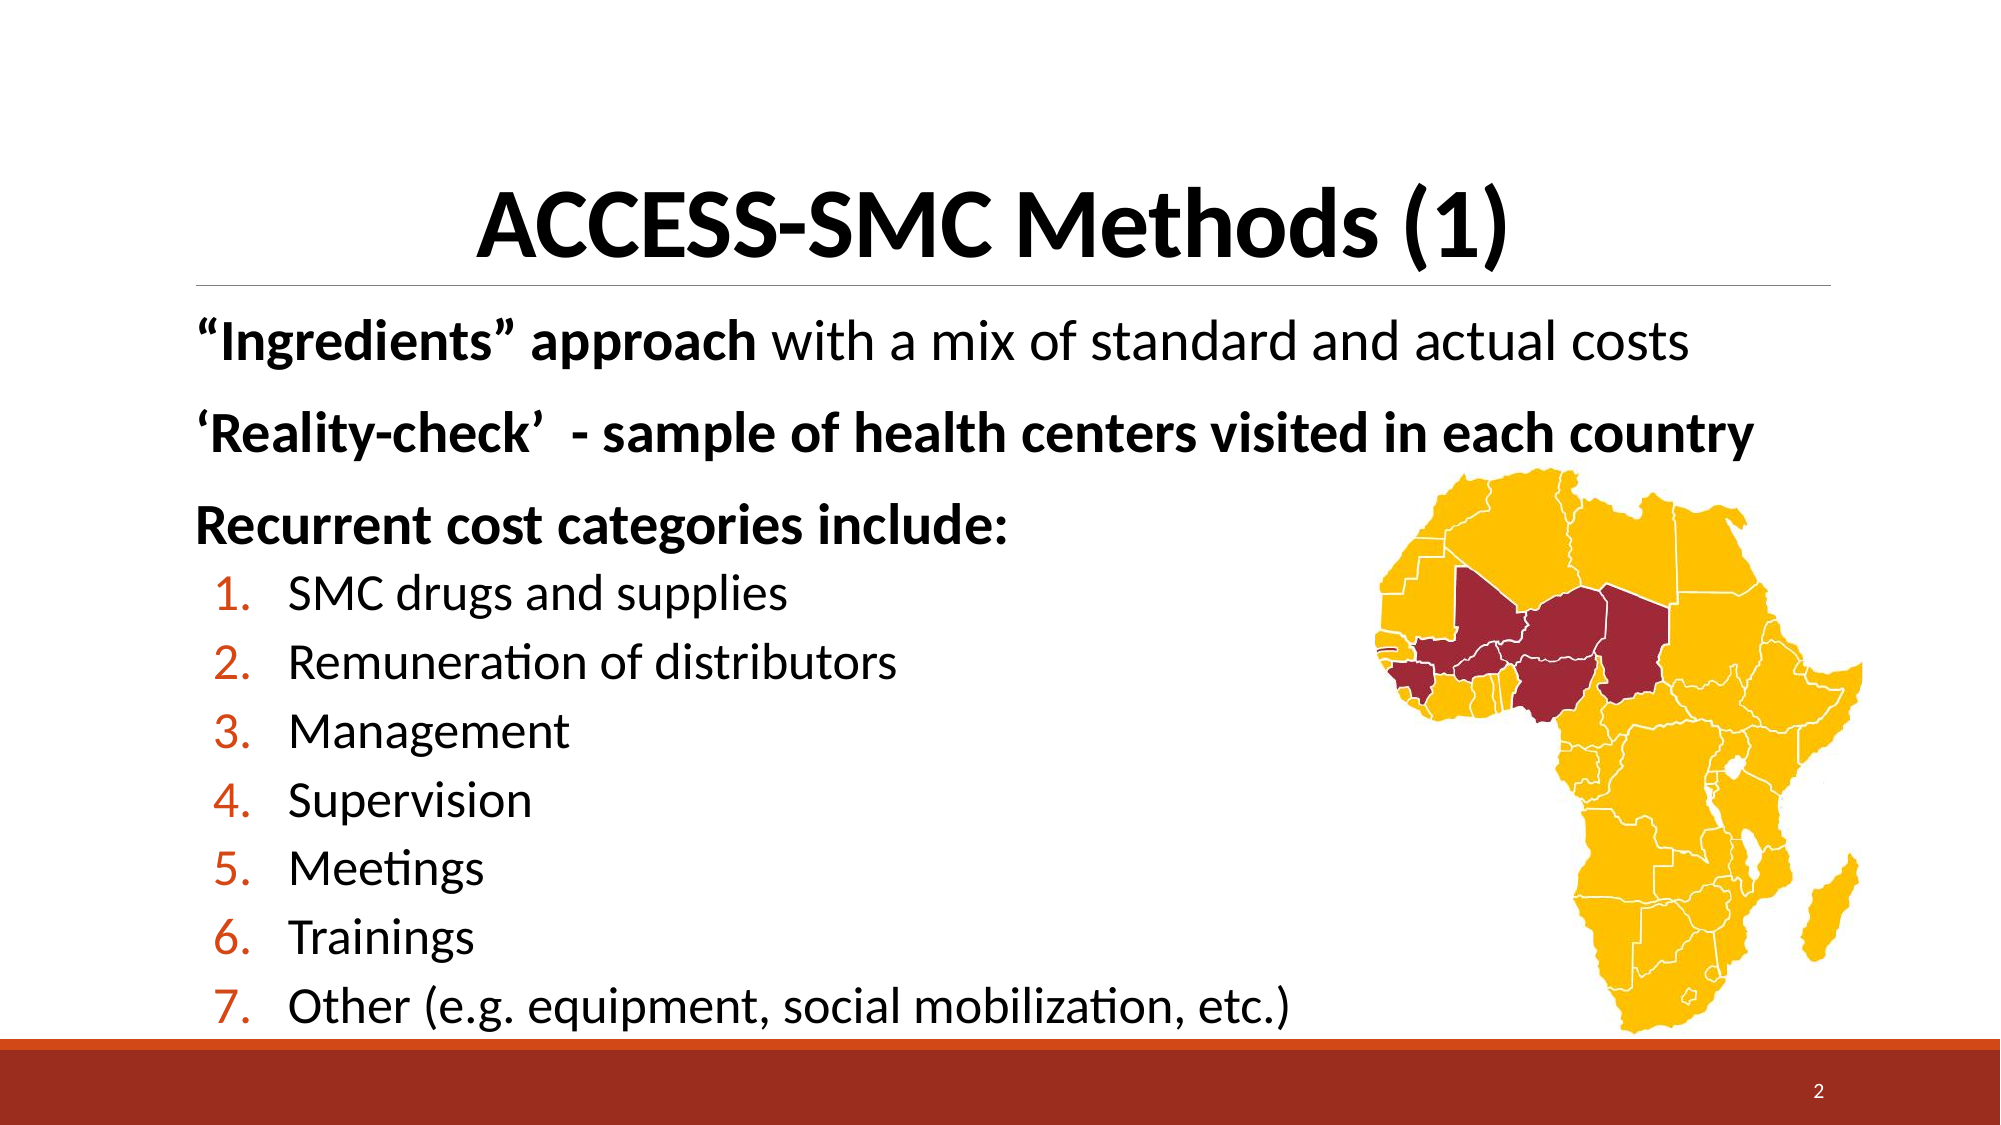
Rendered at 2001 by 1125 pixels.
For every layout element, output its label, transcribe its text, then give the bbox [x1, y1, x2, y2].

list “Ingredients” approach with a mix of standard and actual costs ‘Reality-check’ - sample of health centers visited in each country Recurrent cost categories include: SMC drugs and supplies Remuneration of distributors Management Supervision Meetings Trainings Other (e.g. equipment, social mobilization, etc.) [180, 302, 1830, 963]
title ACCESS-SMC Methods (1) [180, 47, 1830, 285]
slide_number 2 [1624, 1059, 1840, 1120]
picture [1374, 454, 1863, 1037]
